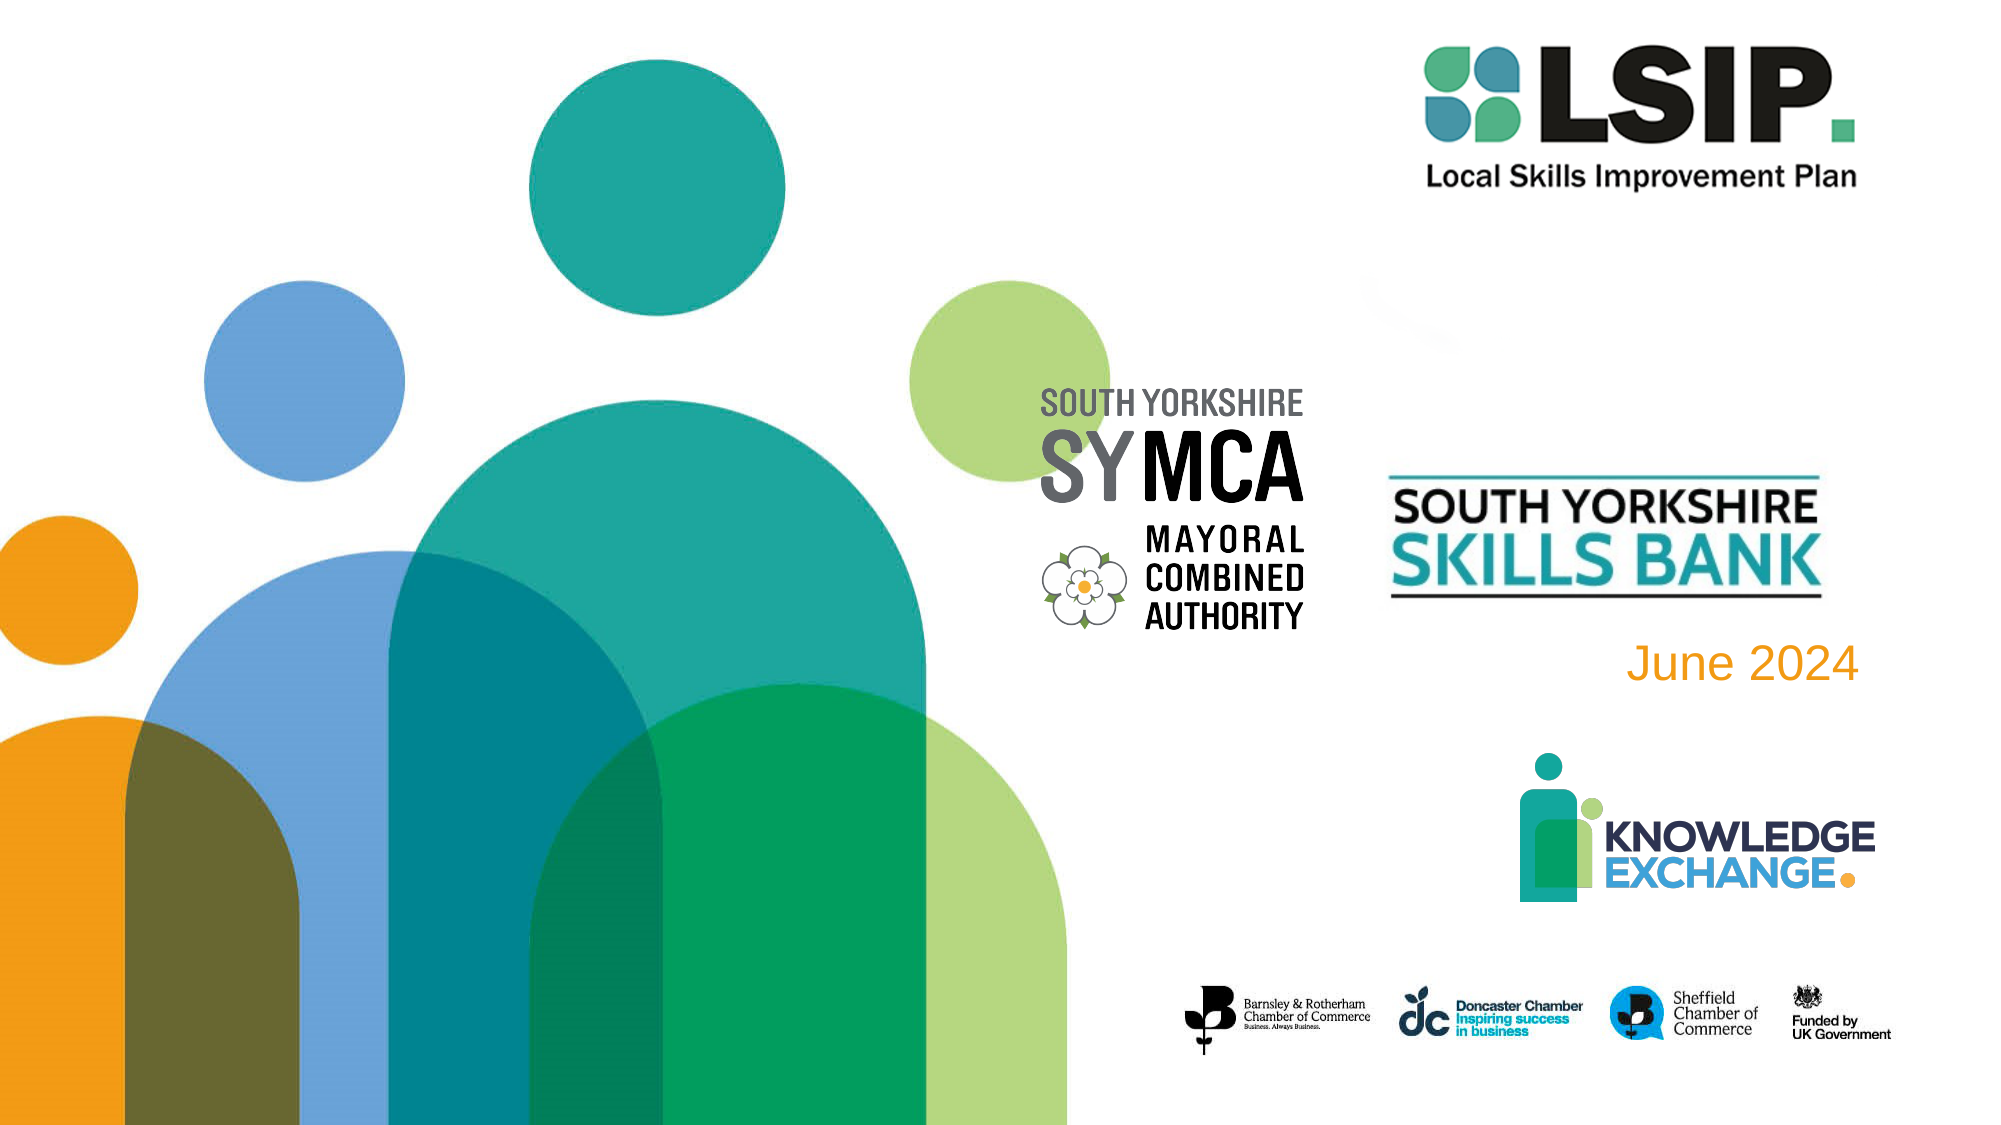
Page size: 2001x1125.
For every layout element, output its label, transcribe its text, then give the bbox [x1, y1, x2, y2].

subtitle June 2024 [375, 630, 1875, 902]
picture [0, 0, 2000, 1125]
